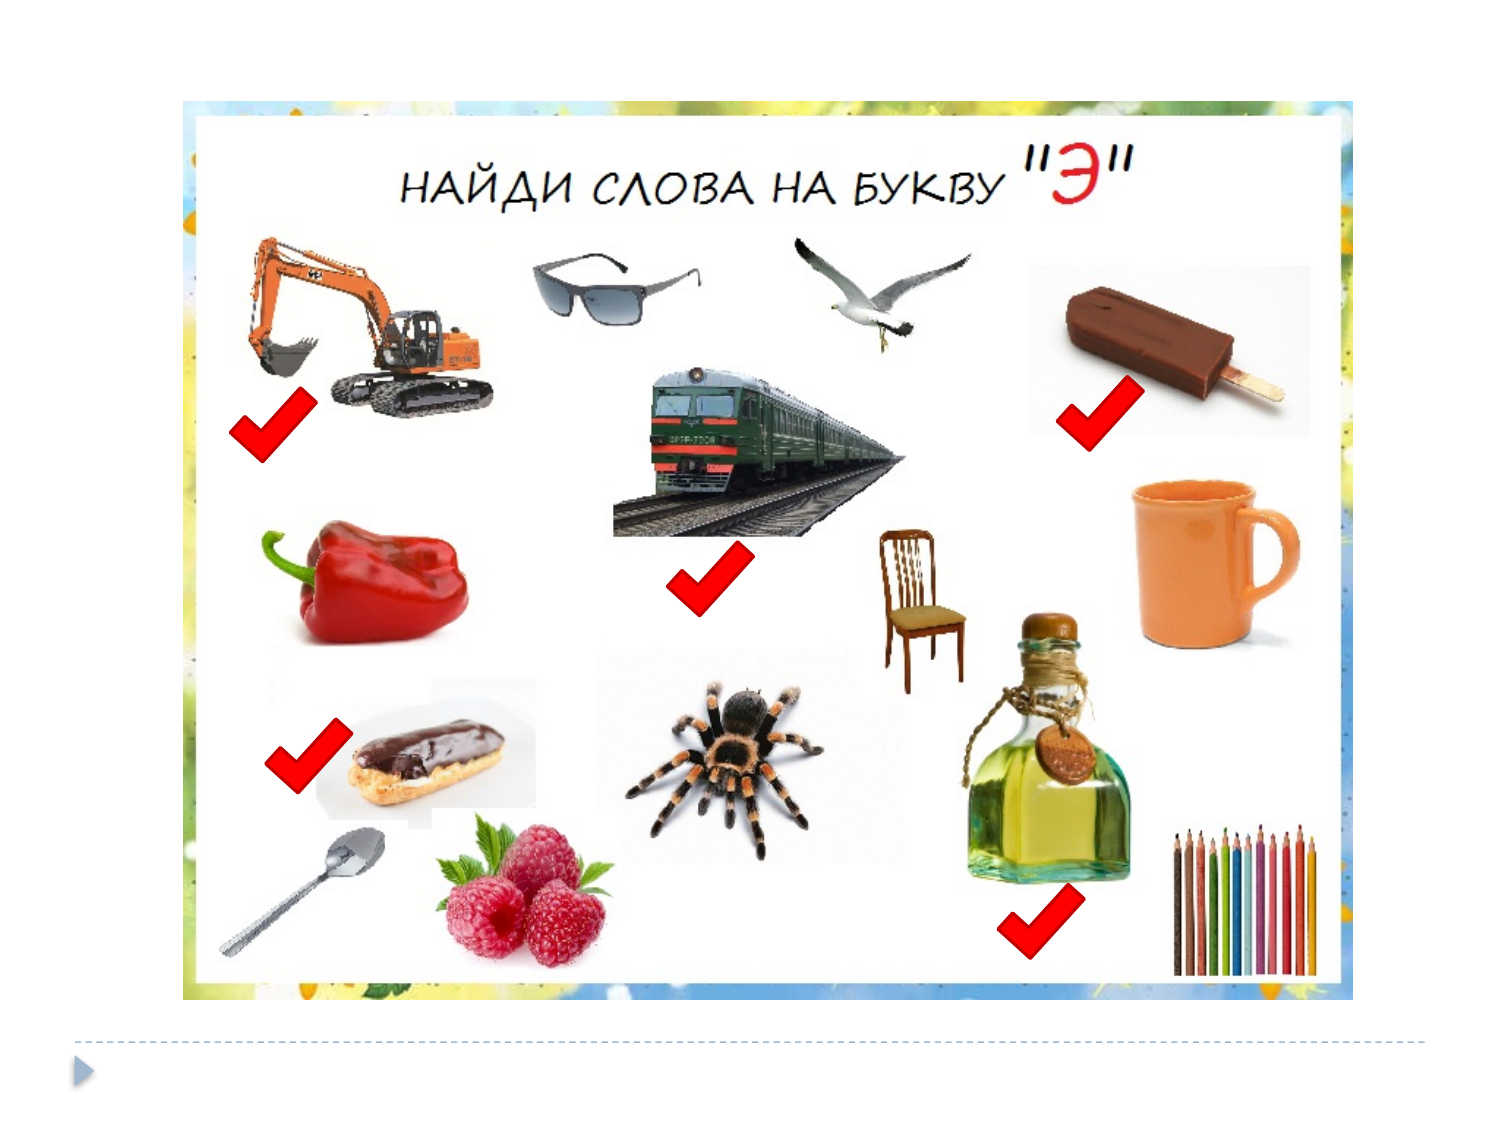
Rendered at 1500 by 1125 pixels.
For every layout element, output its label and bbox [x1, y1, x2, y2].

picture [182, 101, 1353, 1000]
